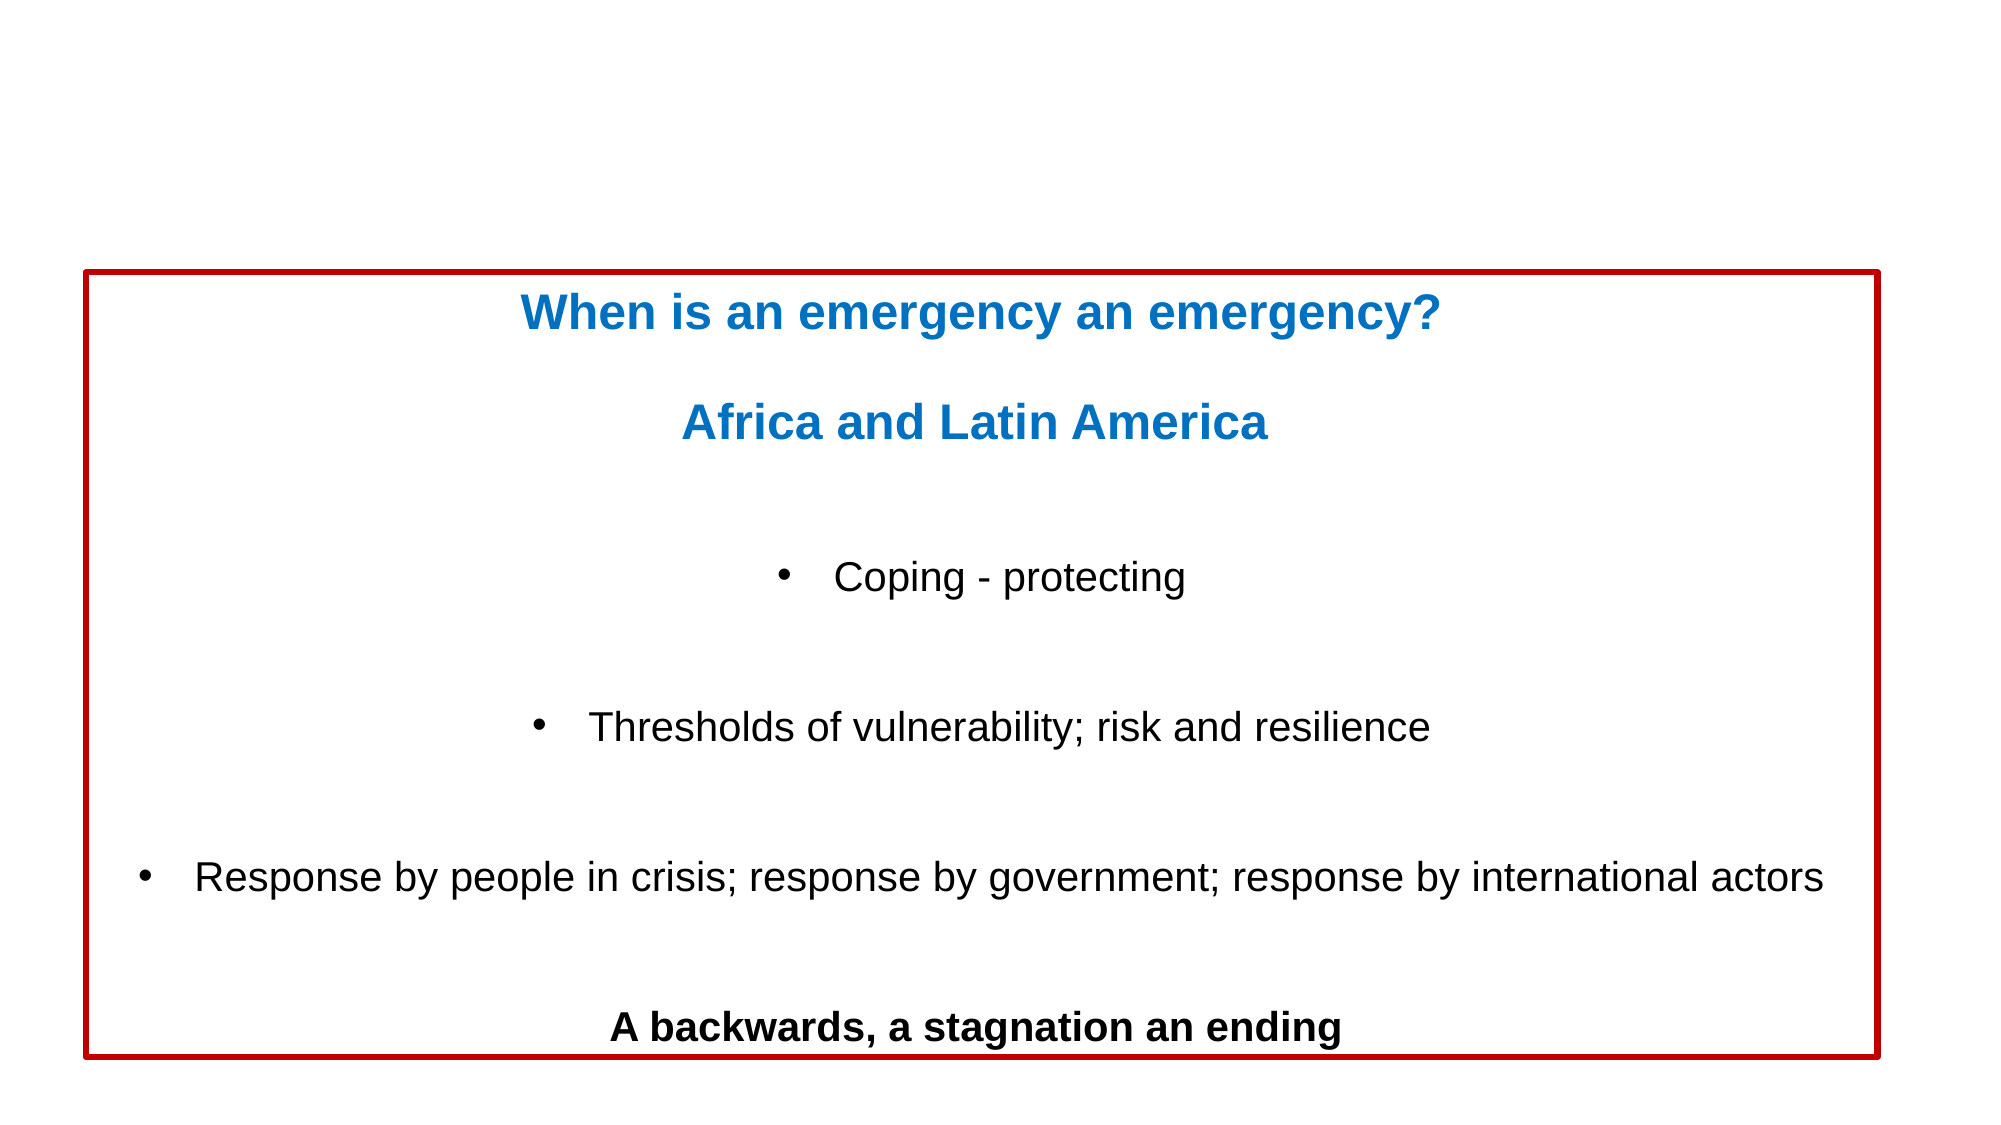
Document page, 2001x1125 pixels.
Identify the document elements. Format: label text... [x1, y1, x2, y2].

text_box When is an emergency an emergency? Africa and Latin America Coping - protecting Thresholds of vulnerability; risk and resilience Response by people in crisis; response by government; response by international actors A backwards, a stagnation an ending [86, 272, 1878, 1058]
